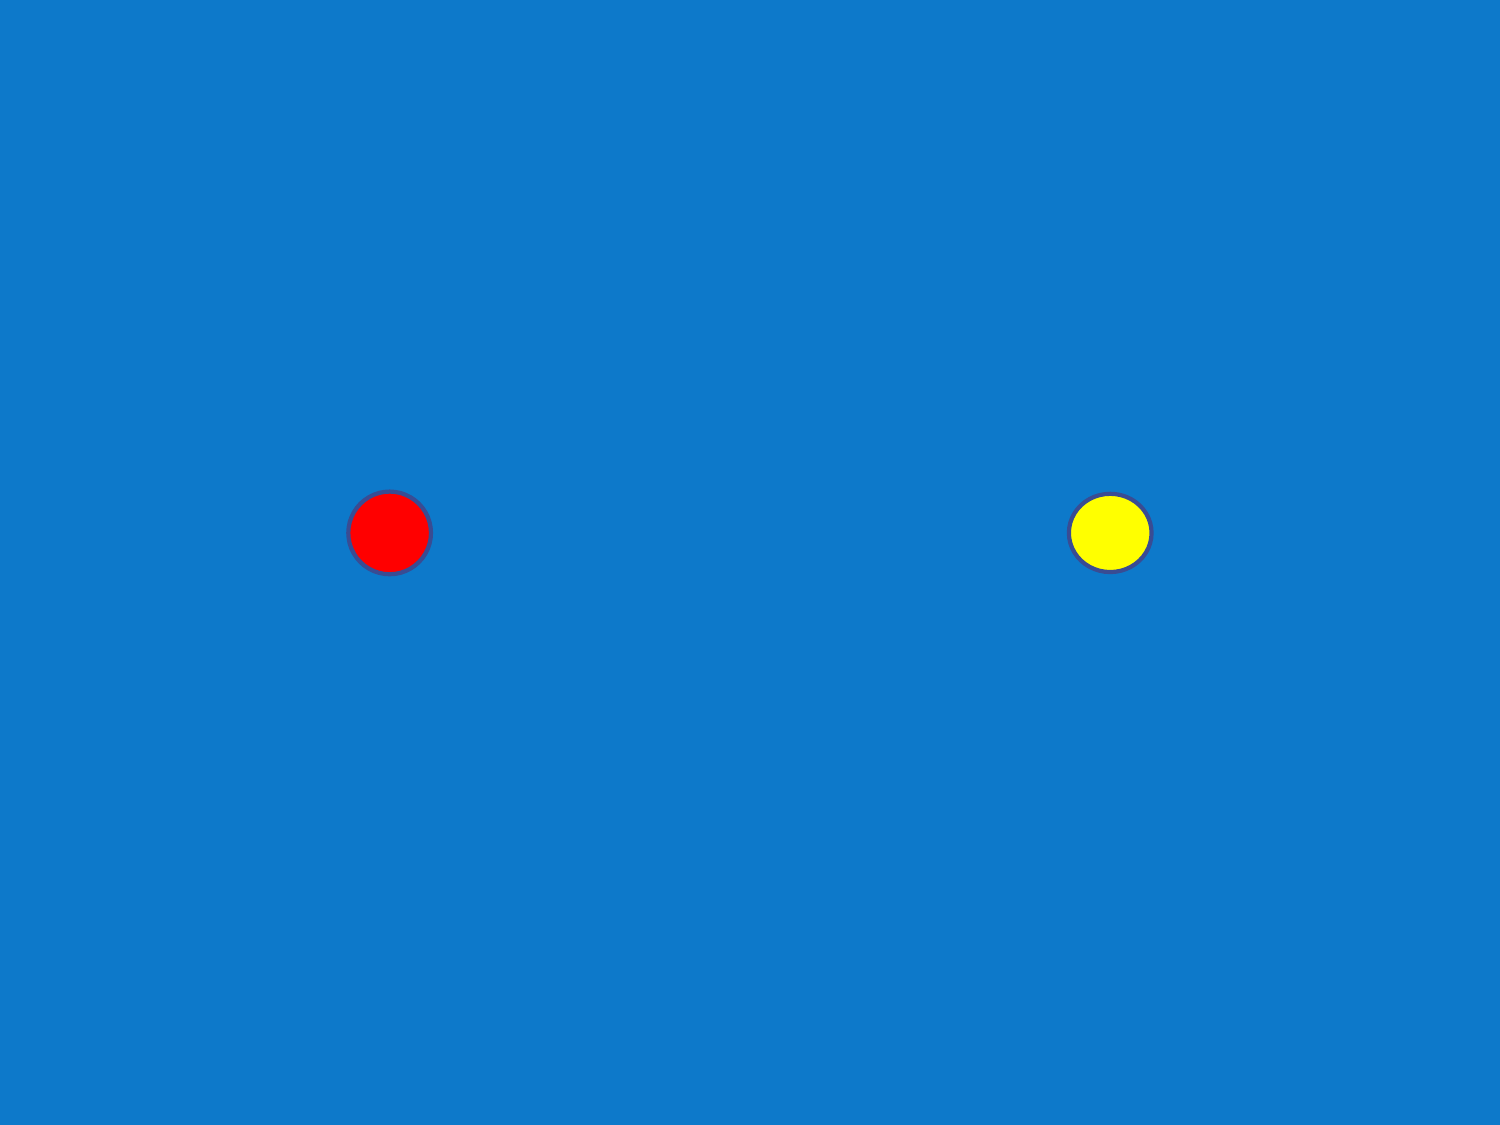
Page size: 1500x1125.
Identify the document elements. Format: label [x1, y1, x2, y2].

text_box [346, 489, 434, 577]
text_box [1066, 491, 1154, 575]
